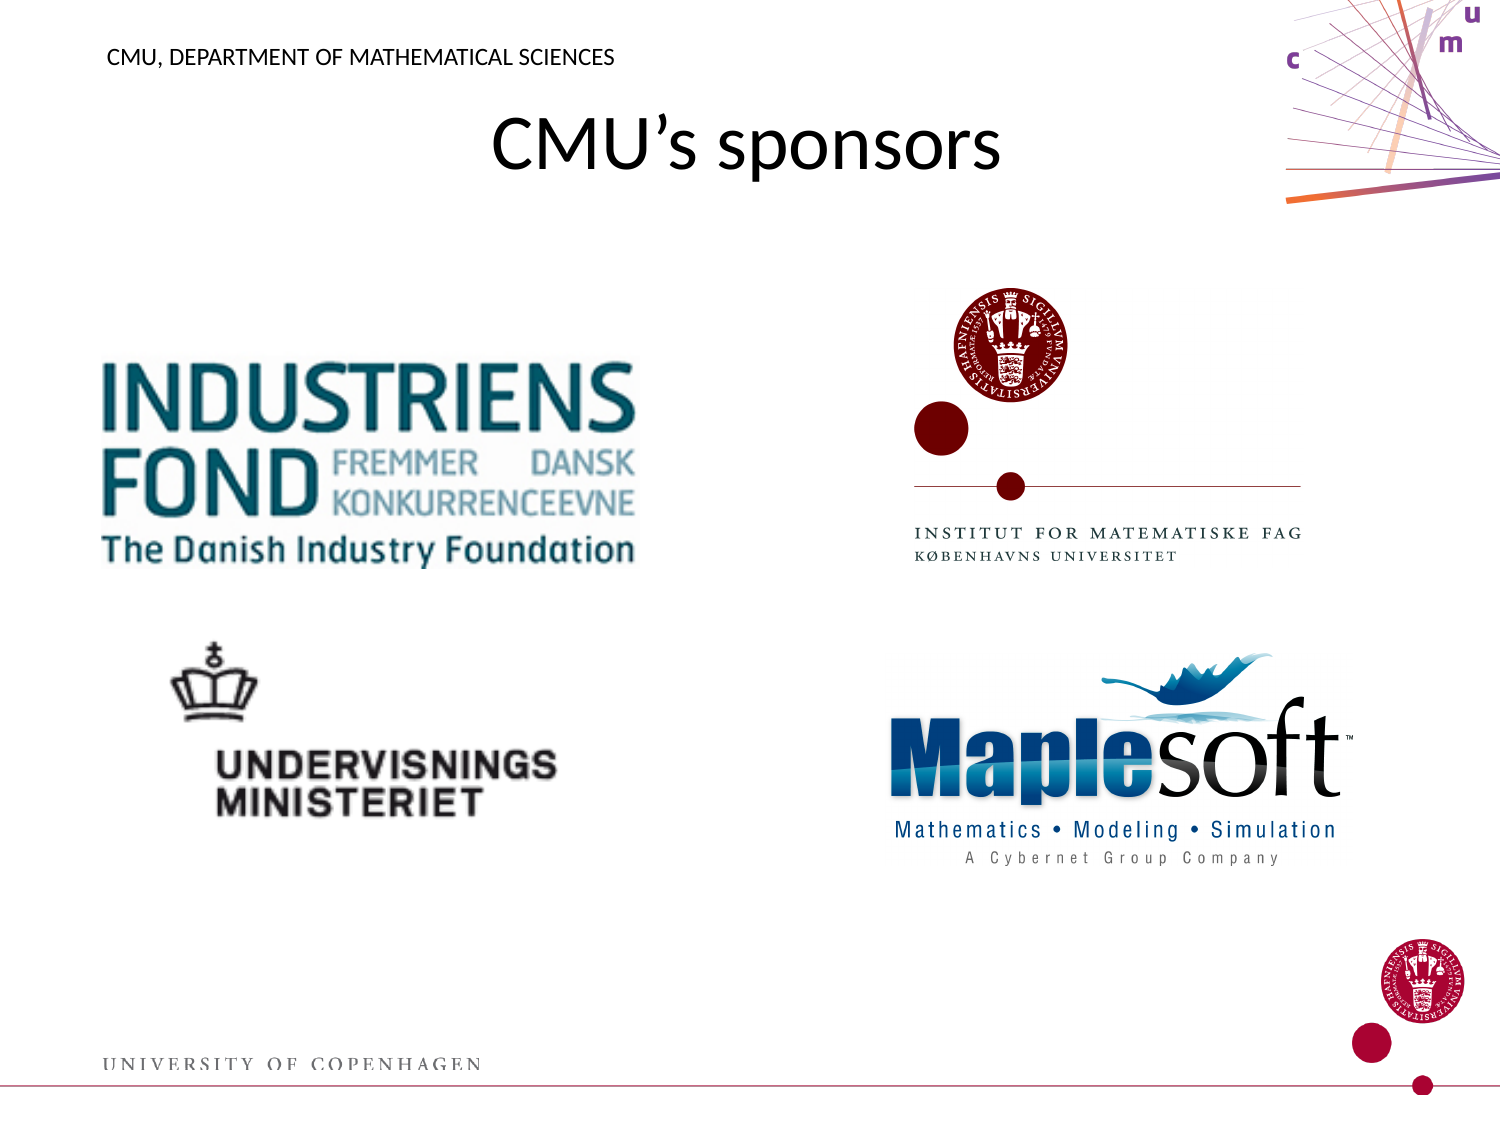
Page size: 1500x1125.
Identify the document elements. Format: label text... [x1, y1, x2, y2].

picture [121, 635, 613, 894]
picture [100, 334, 640, 569]
picture [914, 288, 1305, 568]
title CMU’s sponsors [283, 86, 1211, 191]
picture [885, 652, 1353, 866]
